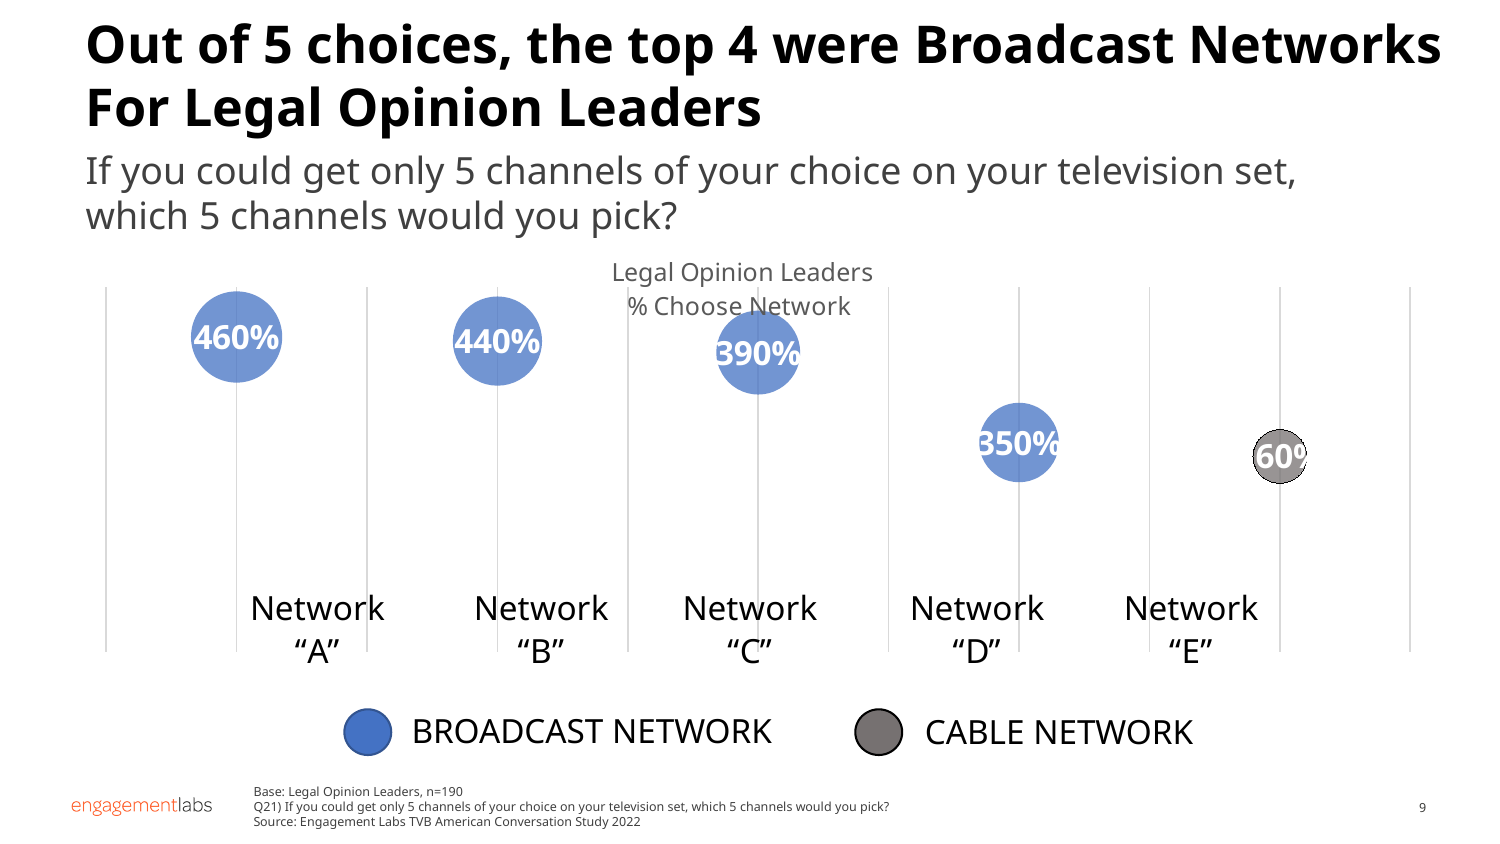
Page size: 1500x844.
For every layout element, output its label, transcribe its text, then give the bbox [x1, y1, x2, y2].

text_box If you could get only 5 channels of your choice on your television set, which 5 channels would you pick? [70, 139, 1408, 245]
list Base: Legal Opinion Leaders, n=190 Q21) If you could get only 5 channels of your choice on your television set, which 5 channels would you pick? Source: Engagement Labs TVB American Conversation Study 2022 [238, 776, 1442, 835]
title Out of 5 choices, the top 4 were Broadcast Networks For Legal Opinion Leaders [70, 11, 1459, 118]
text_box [344, 702, 1212, 760]
picture [64, 791, 219, 822]
chart [74, 161, 1425, 719]
